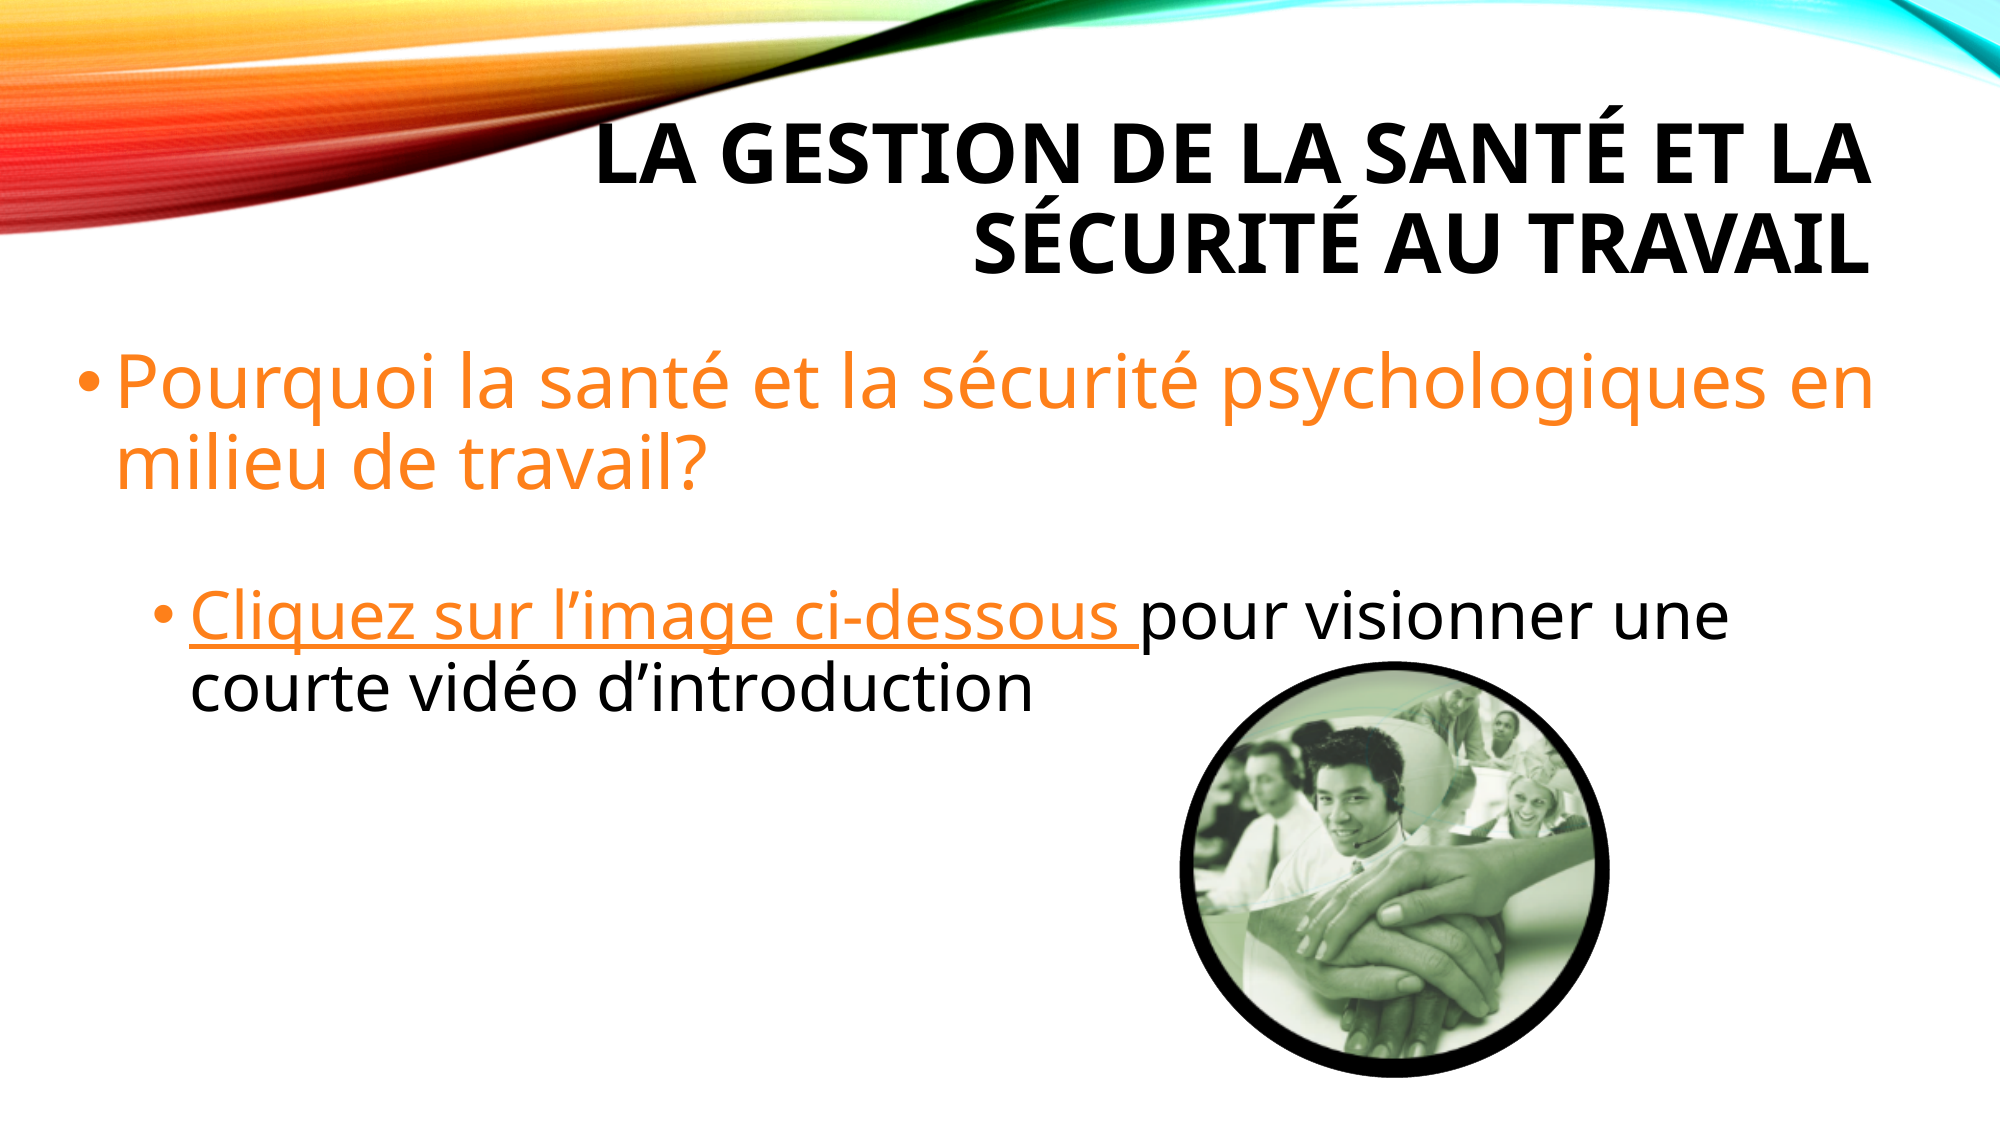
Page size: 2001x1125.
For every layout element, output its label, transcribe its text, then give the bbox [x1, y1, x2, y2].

picture [1179, 661, 1610, 1078]
title La gestion de la santé et la sécurité au travail [474, 95, 1888, 309]
picture [0, 0, 2000, 237]
list Pourquoi la santé et la sécurité psychologiques en milieu de travail? Cliquez sur l’image ci-dessous pour visionner une courte vidéo d’introduction [61, 336, 1958, 997]
